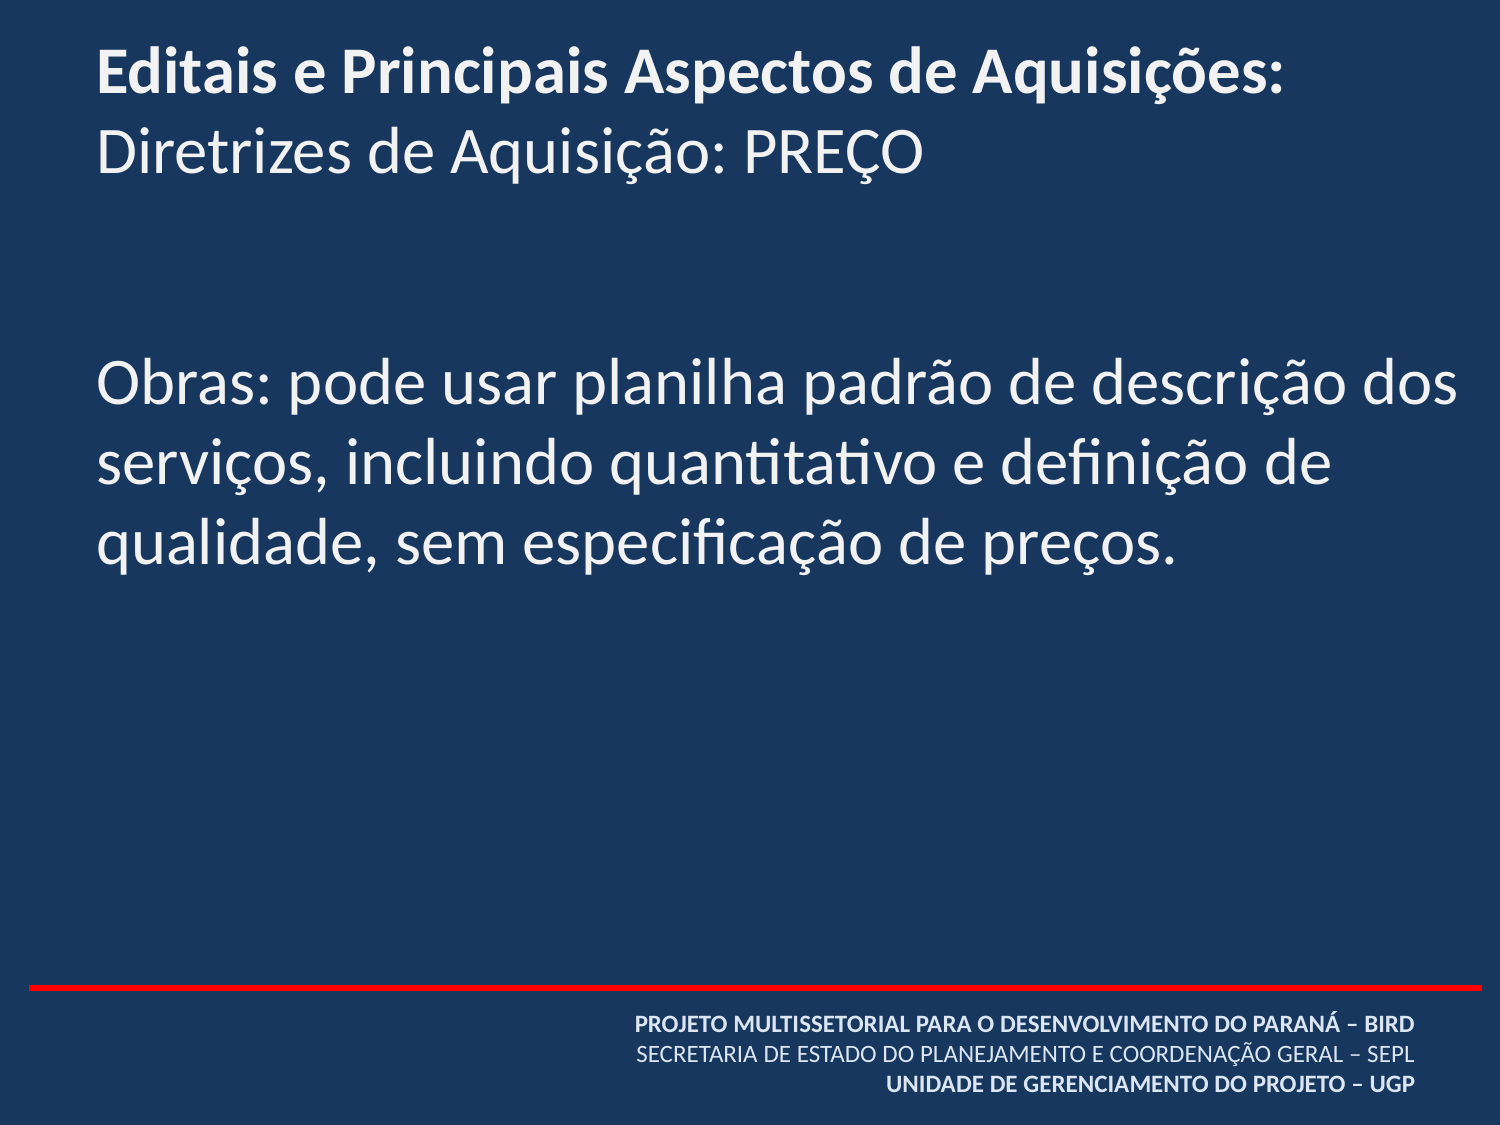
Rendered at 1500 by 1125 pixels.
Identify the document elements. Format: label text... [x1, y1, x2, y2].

list Editais e Principais Aspectos de Aquisições: Diretrizes de Aquisição: PREÇO Obras: pode usar planilha padrão de descrição dos serviços, incluindo quantitativo e definição de qualidade, sem especificação de preços. [80, 18, 1483, 987]
title PROJETO MULTISSETORIAL PARA O DESENVOLVIMENTO DO PARANÁ – BIRD SECRETARIA DE ESTADO DO PLANEJAMENTO E COORDENAÇÃO GERAL – SEPL UNIDADE DE GERENCIAMENTO DO PROJETO – UGP [80, 999, 1432, 1095]
